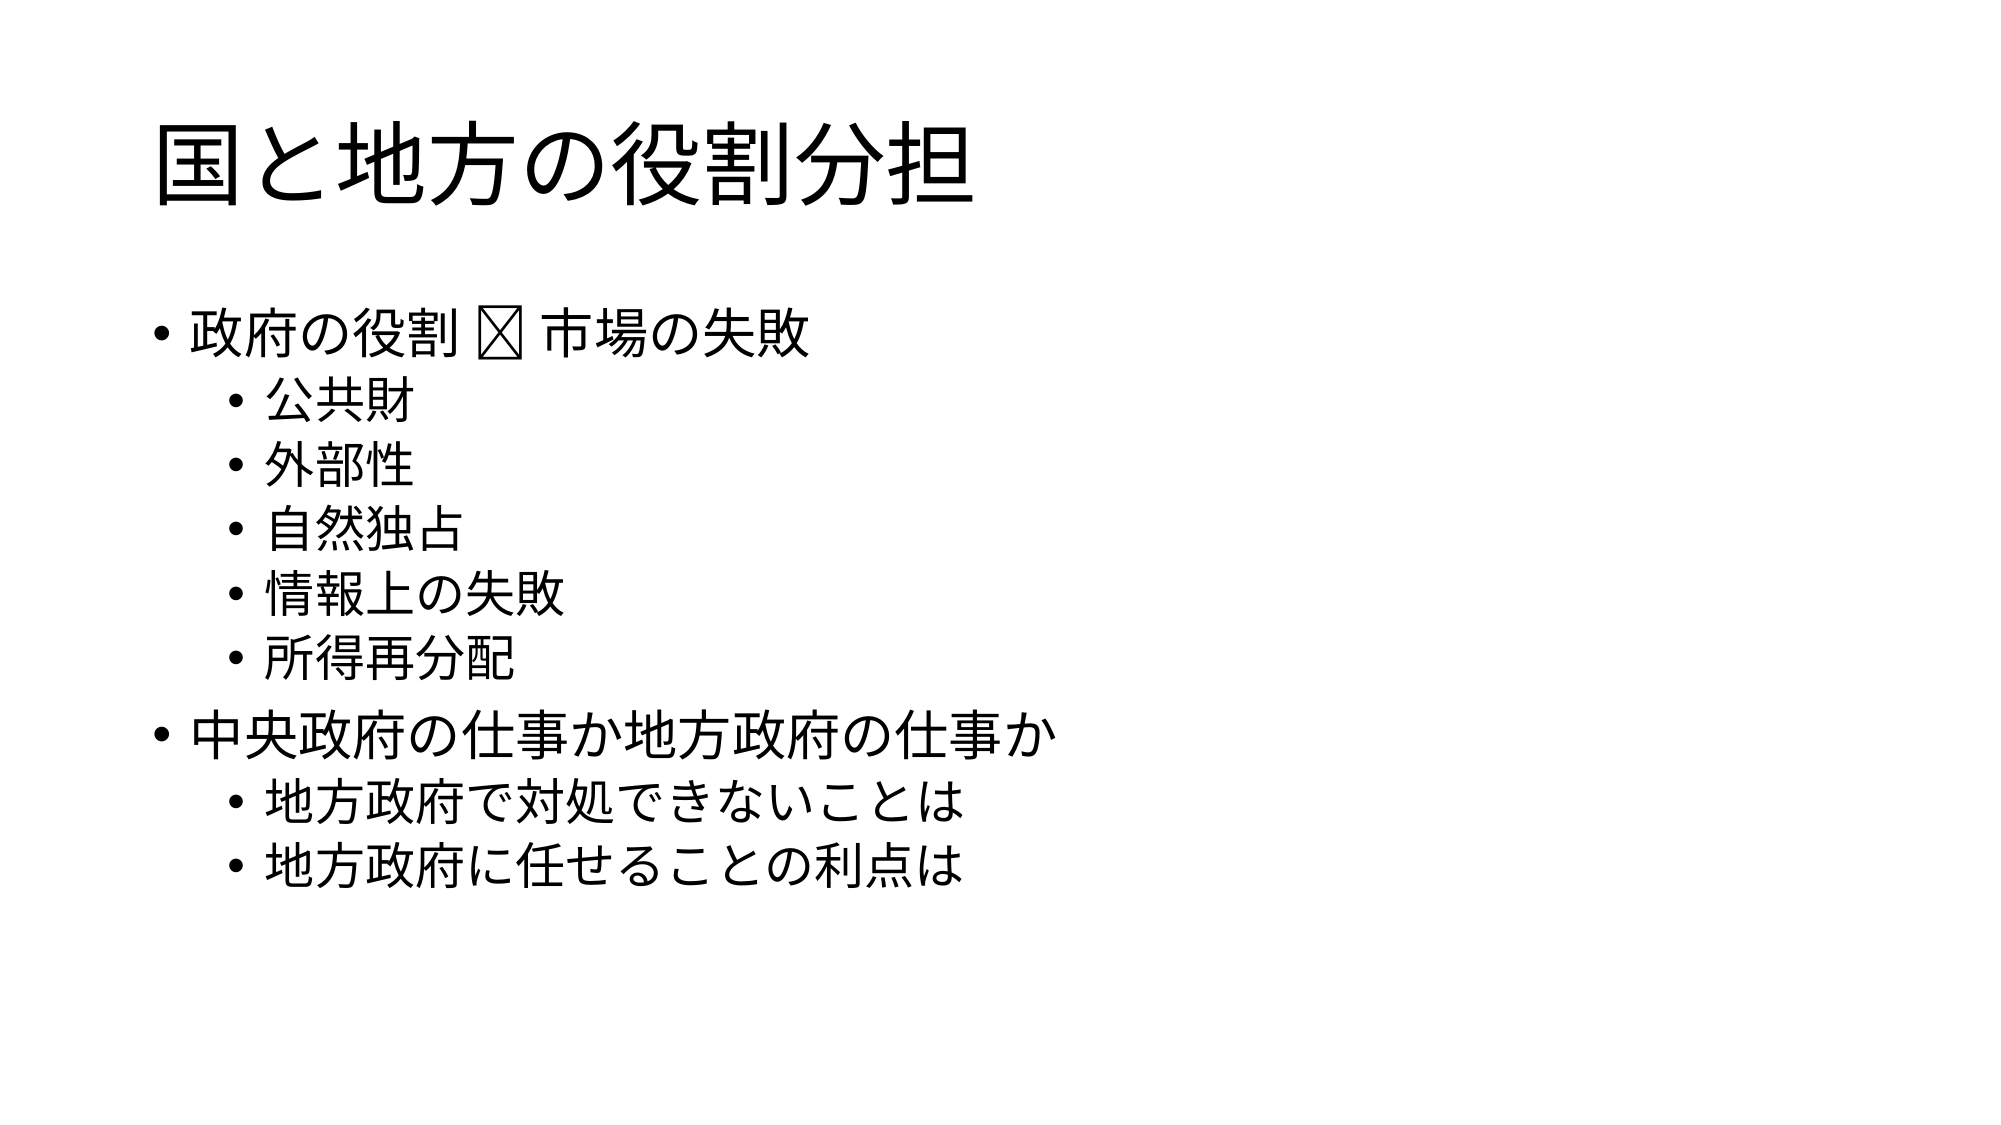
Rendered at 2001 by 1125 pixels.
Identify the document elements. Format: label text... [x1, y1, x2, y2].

title 国と地方の役割分担 [137, 59, 1863, 278]
list 政府の役割  市場の失敗 公共財 外部性 自然独占 情報上の失敗 所得再分配 中央政府の仕事か地方政府の仕事か 地方政府で対処できないことは 地方政府に任せることの利点は [137, 299, 1863, 1014]
